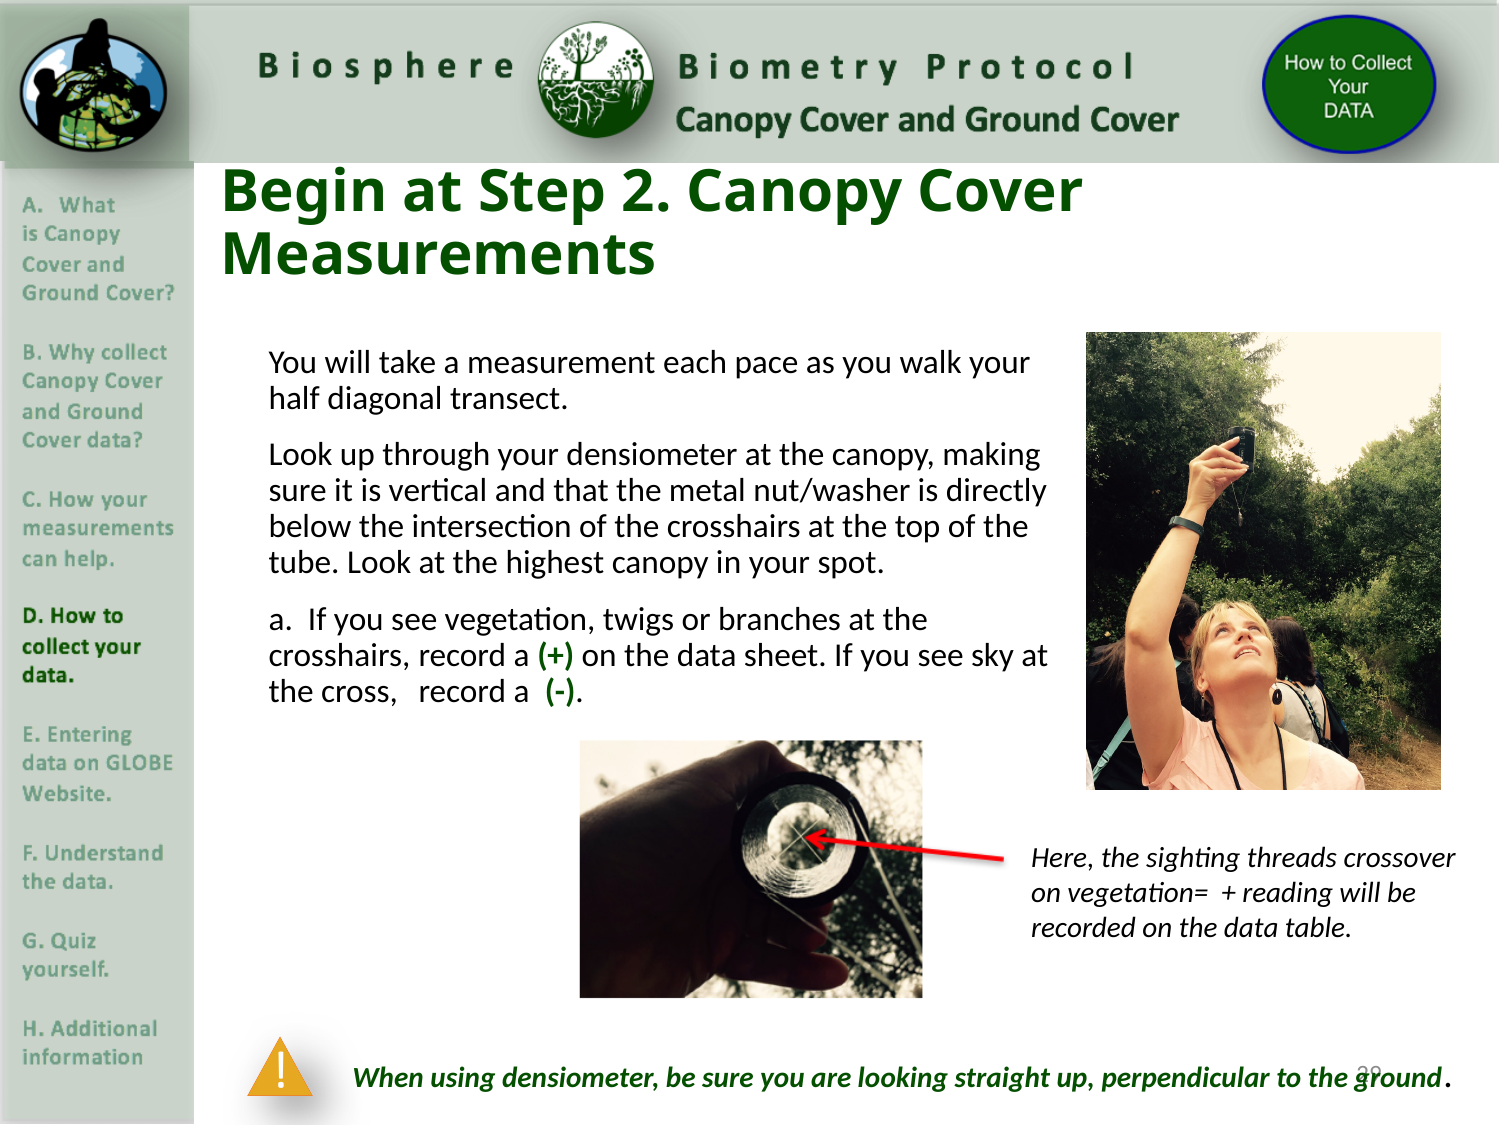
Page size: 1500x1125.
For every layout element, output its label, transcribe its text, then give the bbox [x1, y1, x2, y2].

text_box When using densiometer, be sure you are looking straight up, perpendicular to the ground. [337, 1042, 1468, 1103]
title Begin at Step 2. Canopy Cover Measurements [205, 115, 1500, 333]
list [1086, 332, 1441, 790]
text_box Here, the sighting threads crossover on vegetation= + reading will be recorded on the data table. [1017, 831, 1497, 952]
picture [0, 0, 1499, 1124]
picture [561, 724, 1017, 1017]
picture [247, 1036, 313, 1104]
list You will take a measurement each pace as you walk your half diagonal transect. Look up through your densiometer at the canopy, making sure it is vertical and that the metal nut/washer is directly below the intersection of the crosshairs at the top of the tube. Look at the highest canopy in your spot. a. If you see vegetation, twigs or branches at the crosshairs, record a (+) on the data sheet. If you see sky at the cross, record a (-). [253, 276, 1075, 990]
